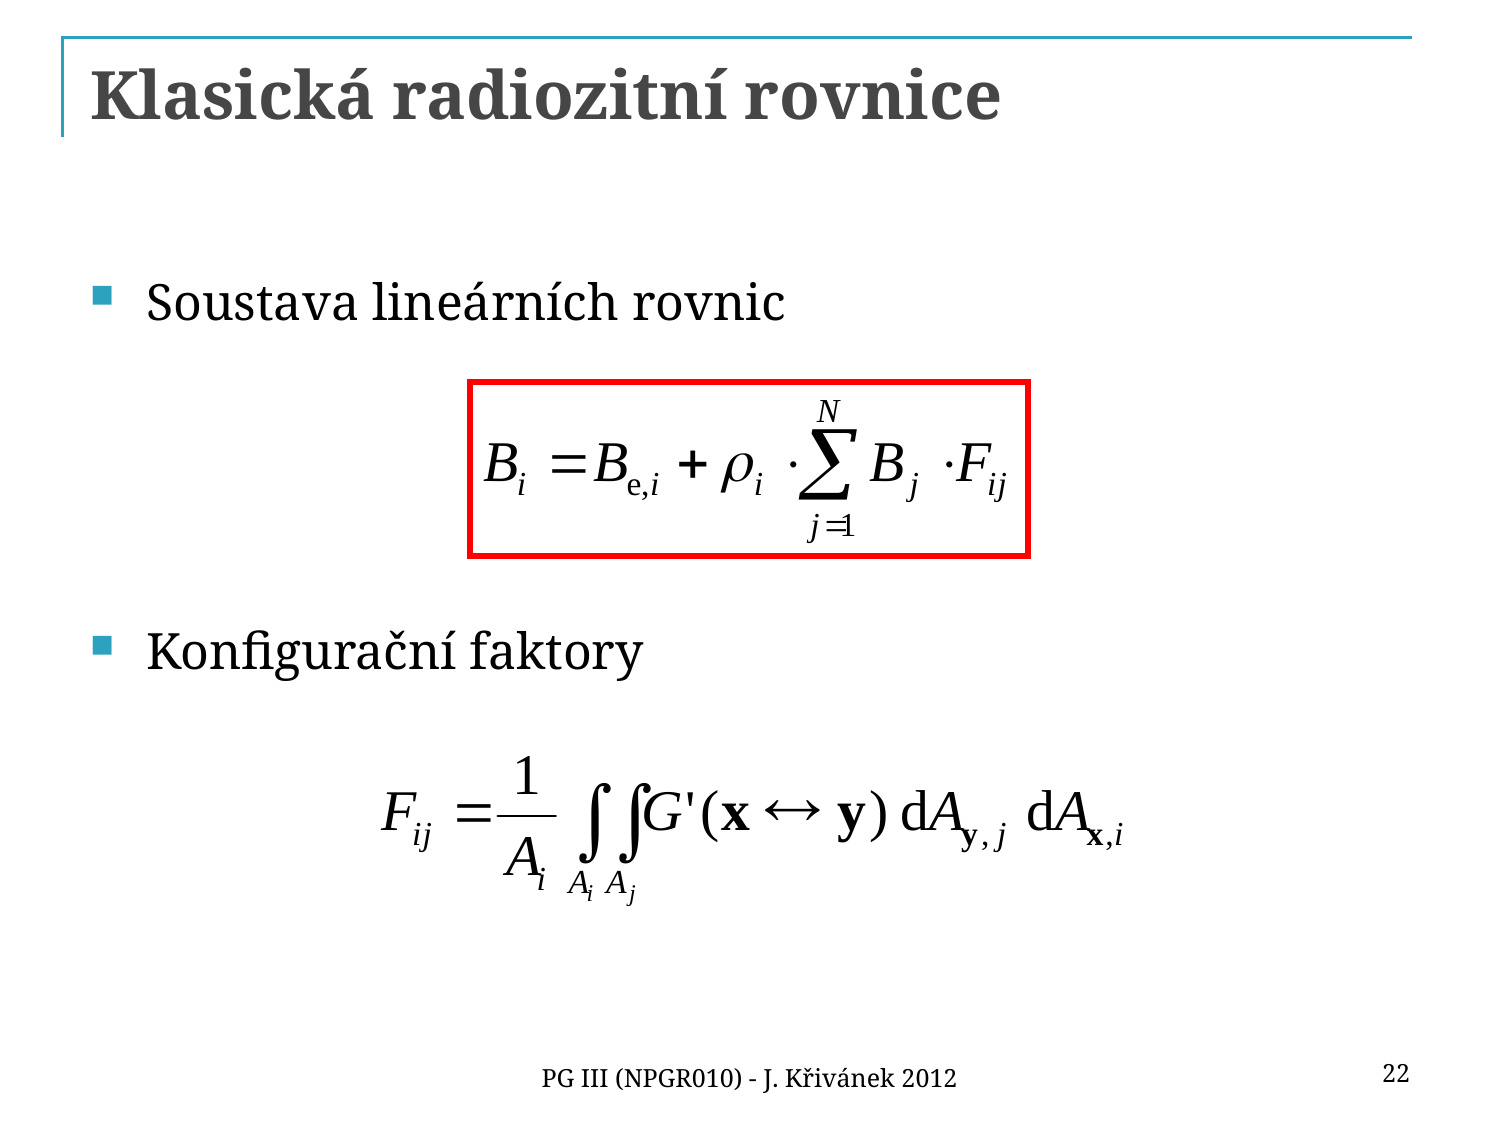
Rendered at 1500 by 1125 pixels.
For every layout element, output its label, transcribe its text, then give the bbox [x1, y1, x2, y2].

footer PG III (NPGR010) - J. Křivánek 2012 [512, 1024, 988, 1101]
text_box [370, 739, 1141, 918]
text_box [472, 385, 1025, 554]
title Klasická radiozitní rovnice [74, 45, 1426, 233]
list Soustava lineárních rovnic Konfigurační faktory [74, 262, 1426, 1006]
slide_number 22 [1074, 1023, 1426, 1100]
